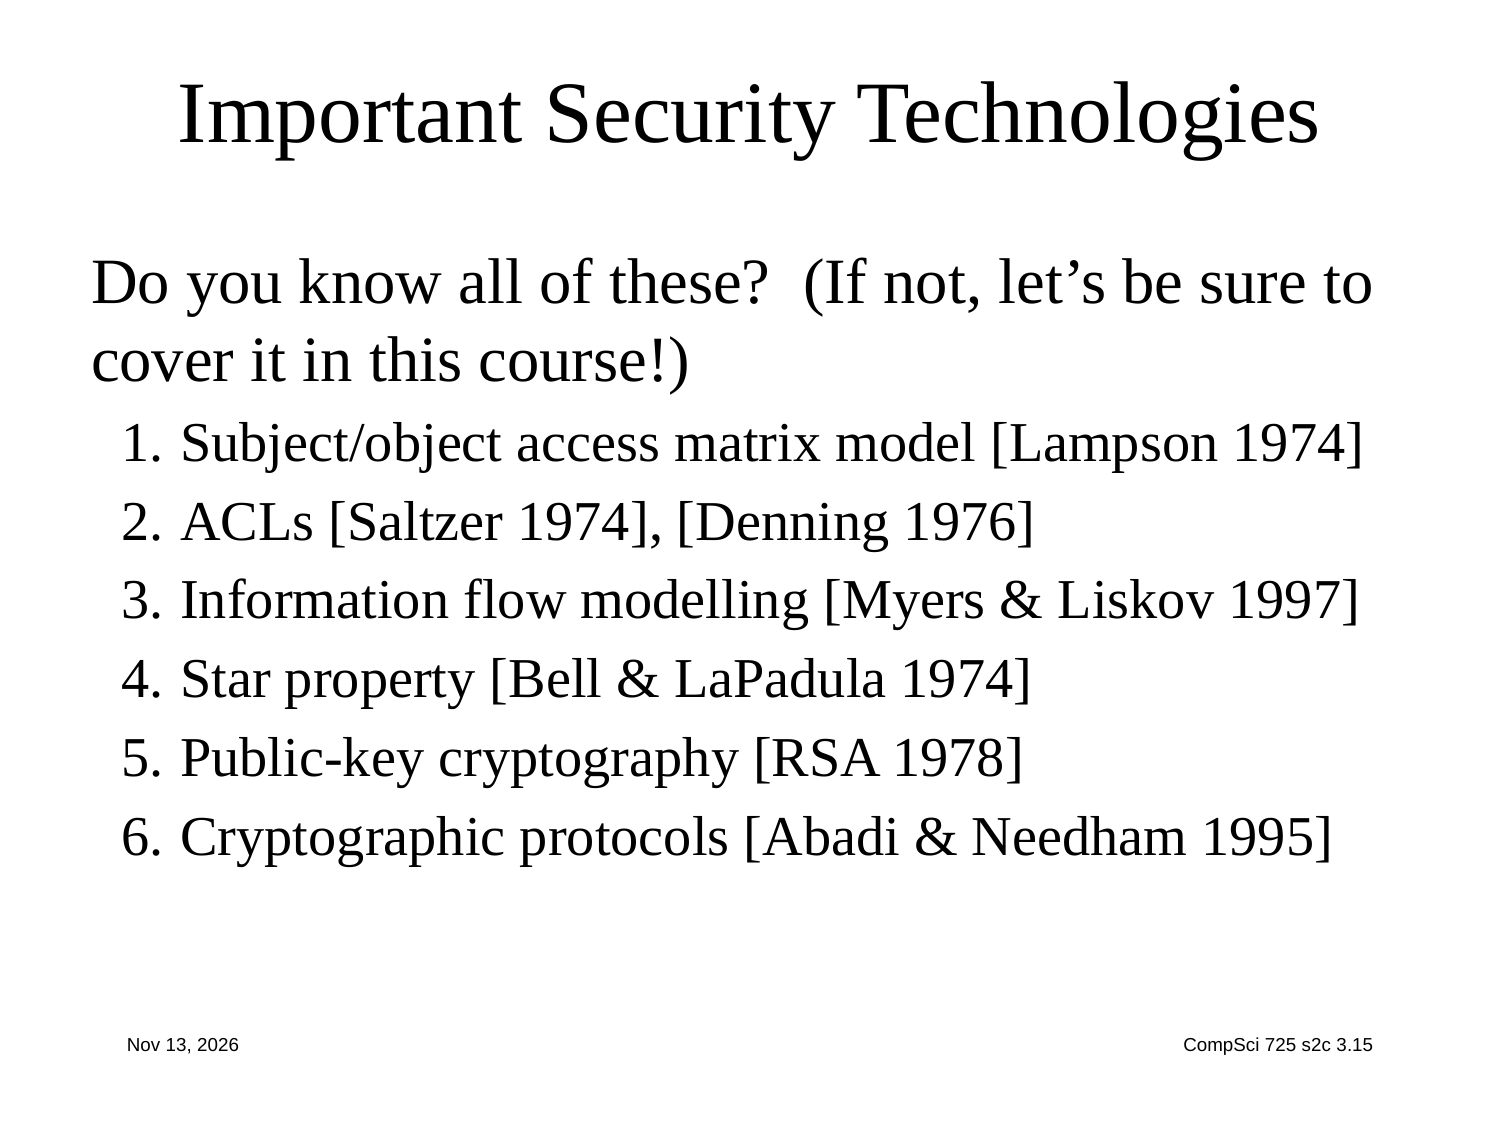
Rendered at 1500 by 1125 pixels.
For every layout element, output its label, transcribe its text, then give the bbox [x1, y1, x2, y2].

list Do you know all of these? (If not, let’s be sure to cover it in this course!) Subject/object access matrix model [Lampson 1974] ACLs [Saltzer 1974], [Denning 1976] Information flow modelling [Myers & Liskov 1997] Star property [Bell & LaPadula 1974] Public-key cryptography [RSA 1978] Cryptographic protocols [Abadi & Needham 1995] [76, 231, 1425, 977]
slide_number 23-Jul-14 [112, 1024, 426, 1101]
slide_number CompSci 725 s2c 3.15 [1074, 1024, 1388, 1101]
title Important Security Technologies [112, 31, 1388, 185]
